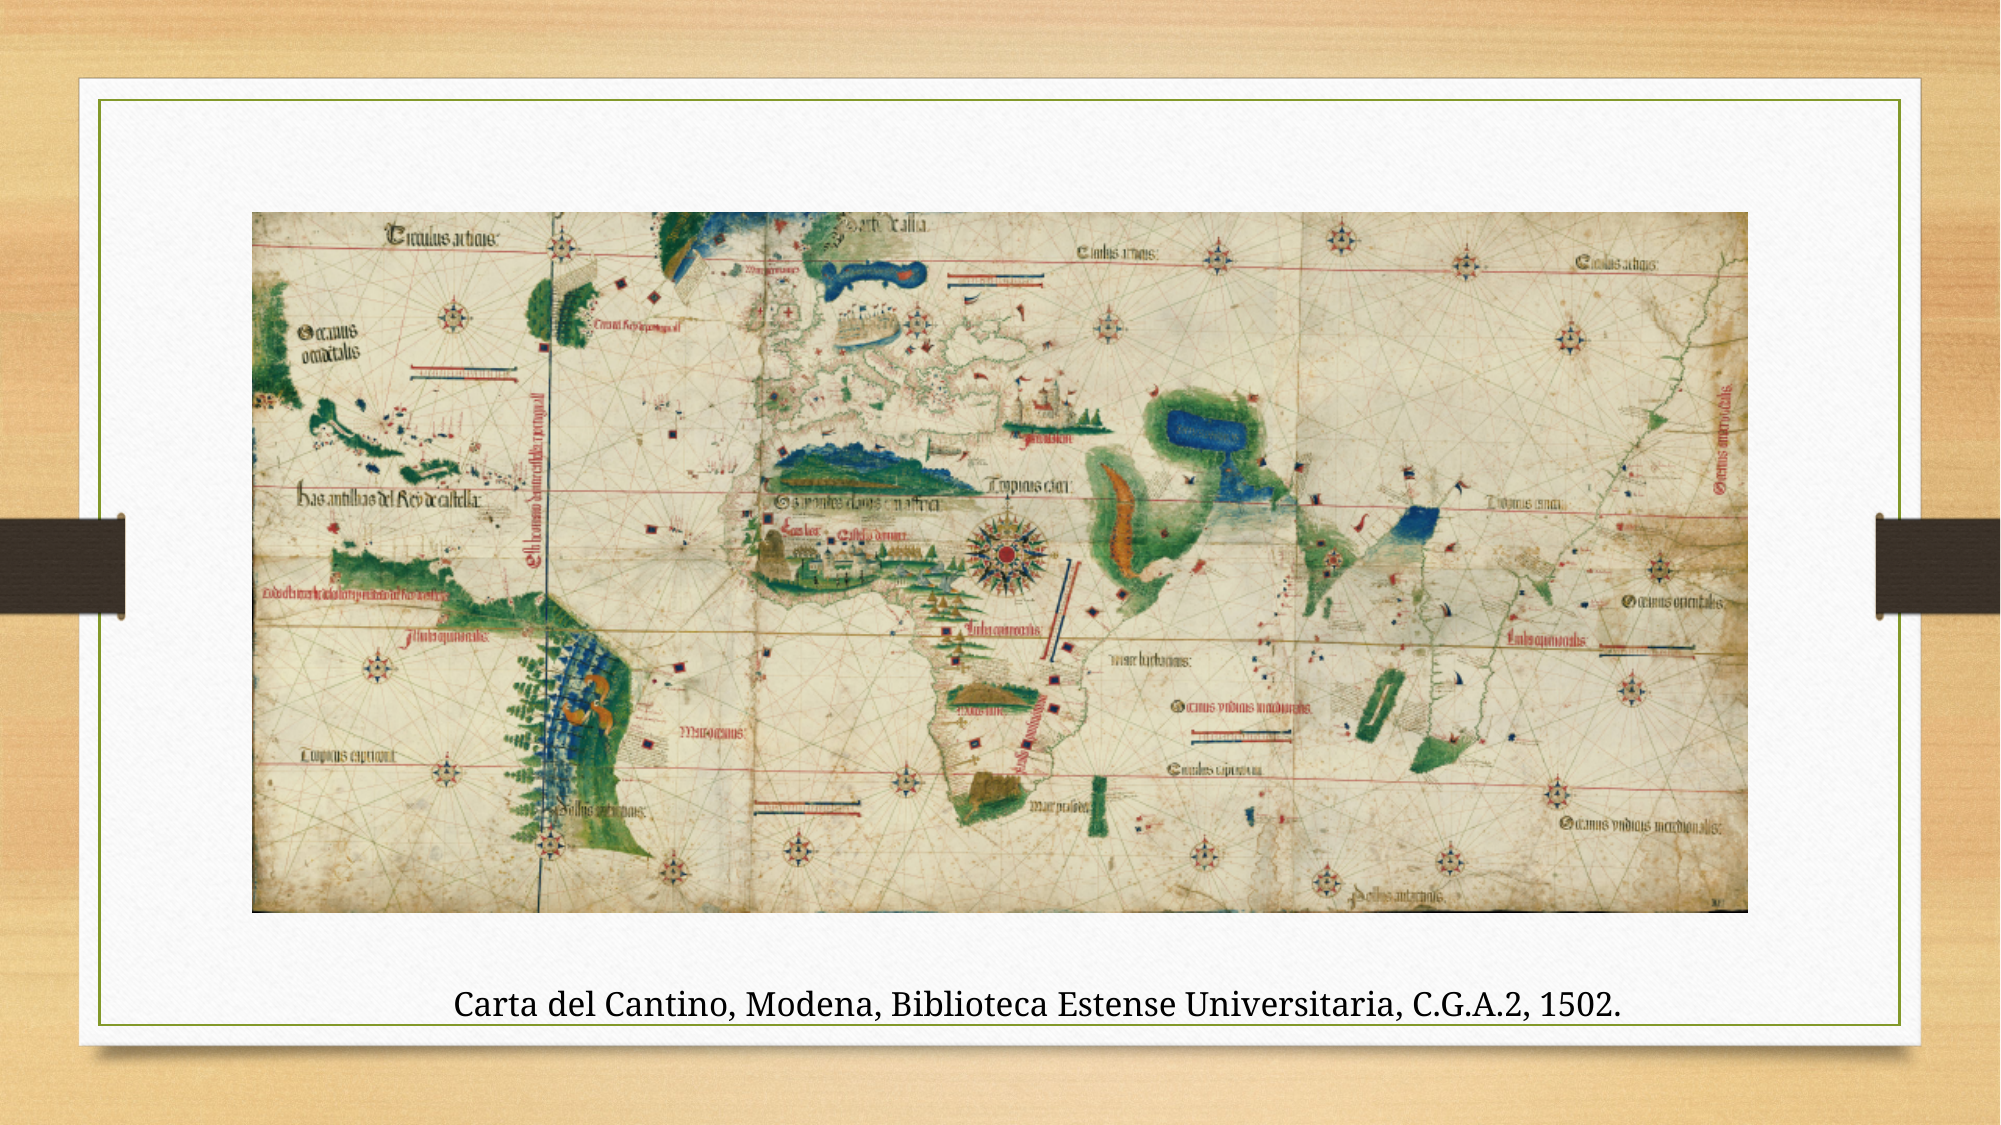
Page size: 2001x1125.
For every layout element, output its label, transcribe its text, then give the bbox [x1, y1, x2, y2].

text_box Carta del Cantino, Modena, Biblioteca Estense Universitaria, C.G.A.2, 1502. [326, 976, 1750, 1031]
picture [0, 0, 2001, 1125]
